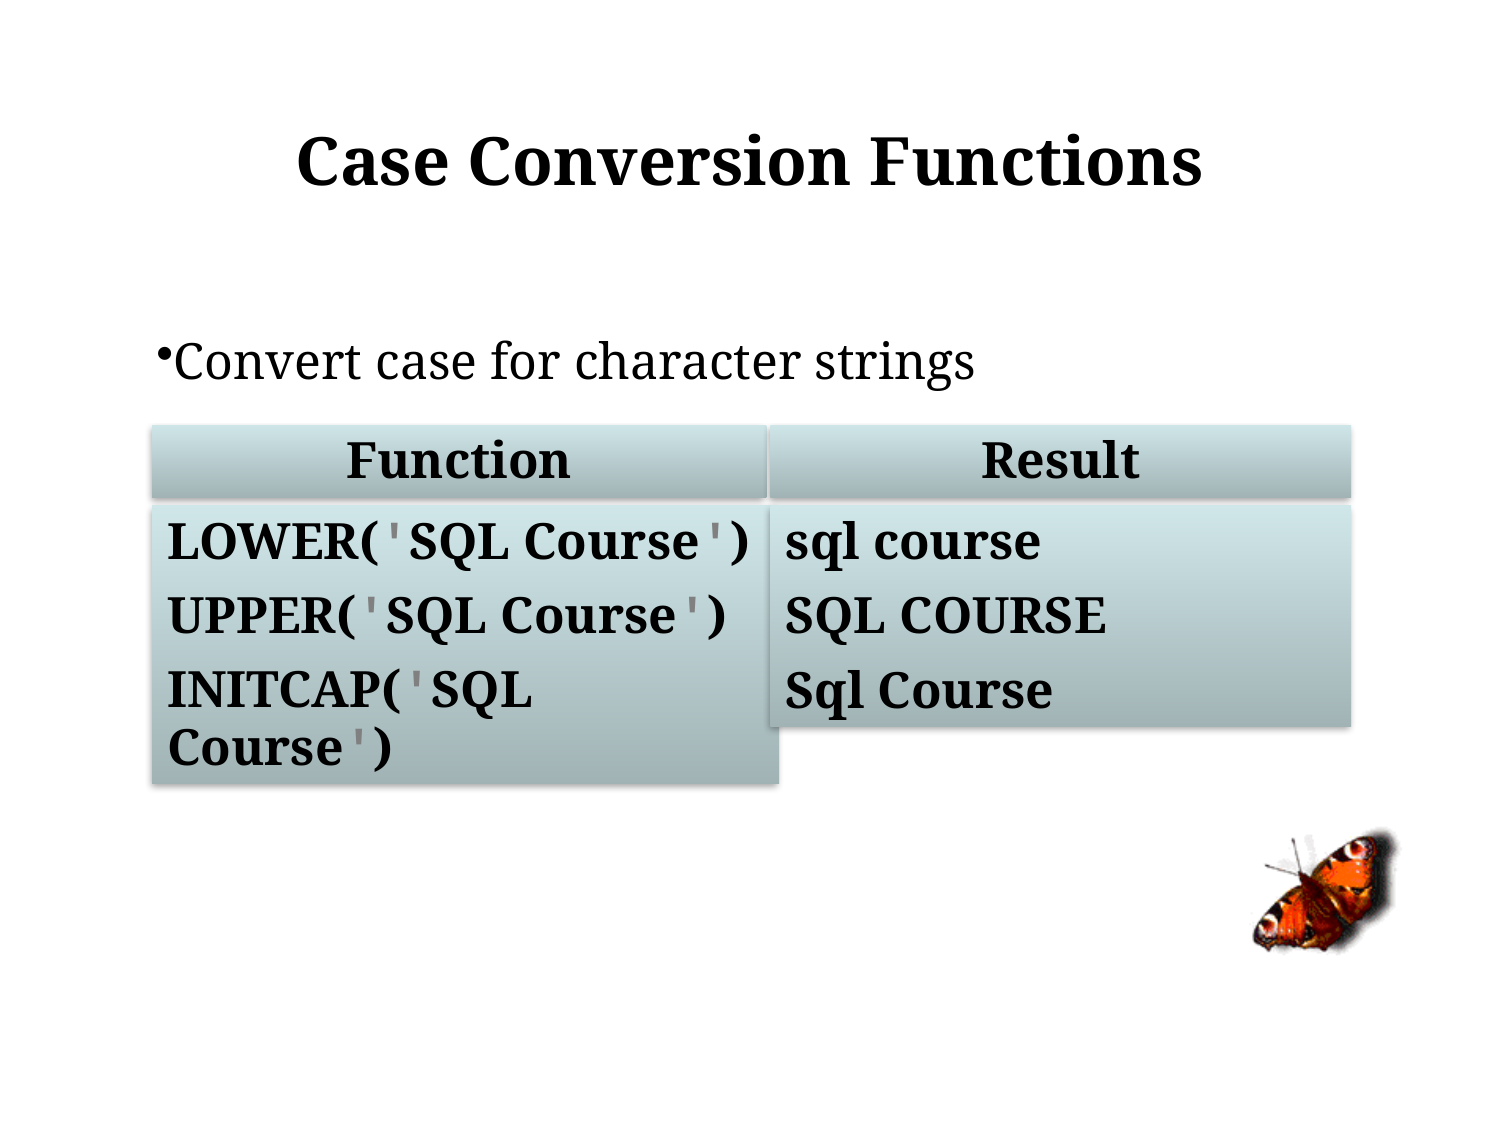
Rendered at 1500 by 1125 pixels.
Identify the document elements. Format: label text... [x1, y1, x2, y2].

text_box LOWER('SQL Course') UPPER('SQL Course') INITCAP('SQL Course') [152, 505, 780, 784]
title Case Conversion Functions [151, 110, 1349, 256]
picture [1353, 824, 1410, 957]
text_box sql course SQL COURSE Sql Course [770, 505, 1352, 727]
list Convert case for character strings [140, 321, 1353, 975]
